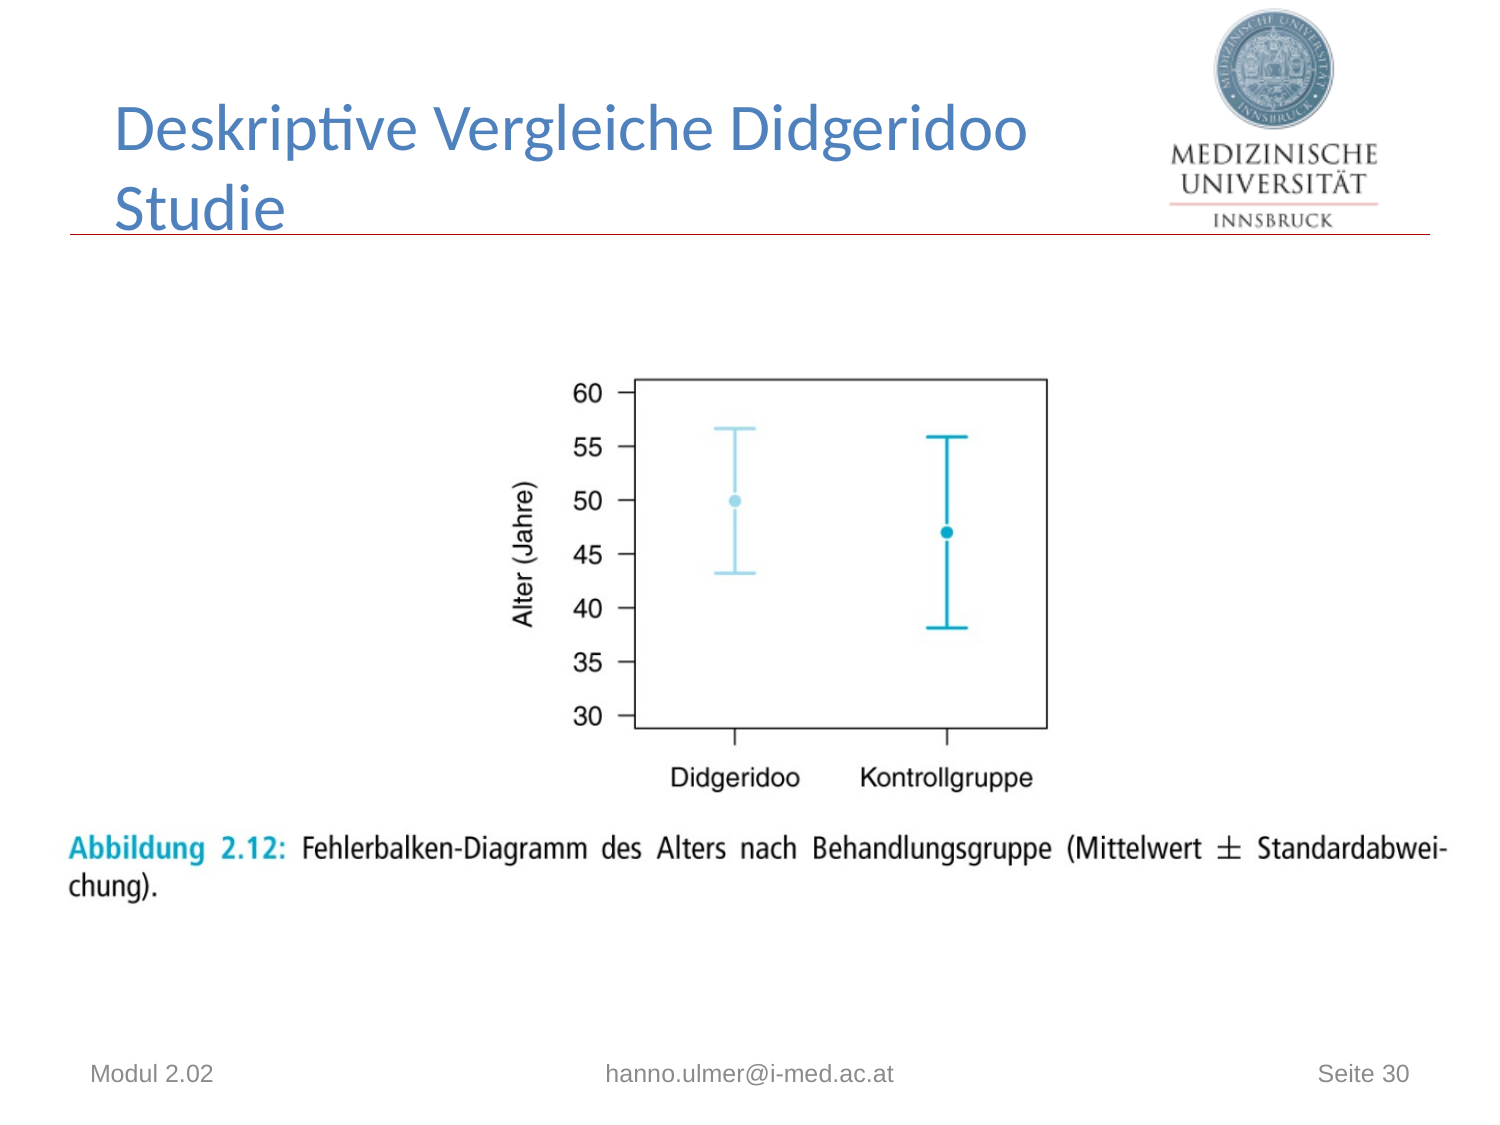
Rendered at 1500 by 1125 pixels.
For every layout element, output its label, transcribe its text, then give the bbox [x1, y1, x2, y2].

picture [53, 361, 1456, 916]
footer hanno.ulmer@i-med.ac.at [512, 1042, 988, 1103]
slide_number Seite 30 [1074, 1042, 1425, 1103]
text_box Deskriptive Vergleiche Didgeridoo Studie [99, 70, 1115, 258]
picture [1155, 0, 1393, 234]
slide_number Modul 2.02 [75, 1042, 425, 1103]
